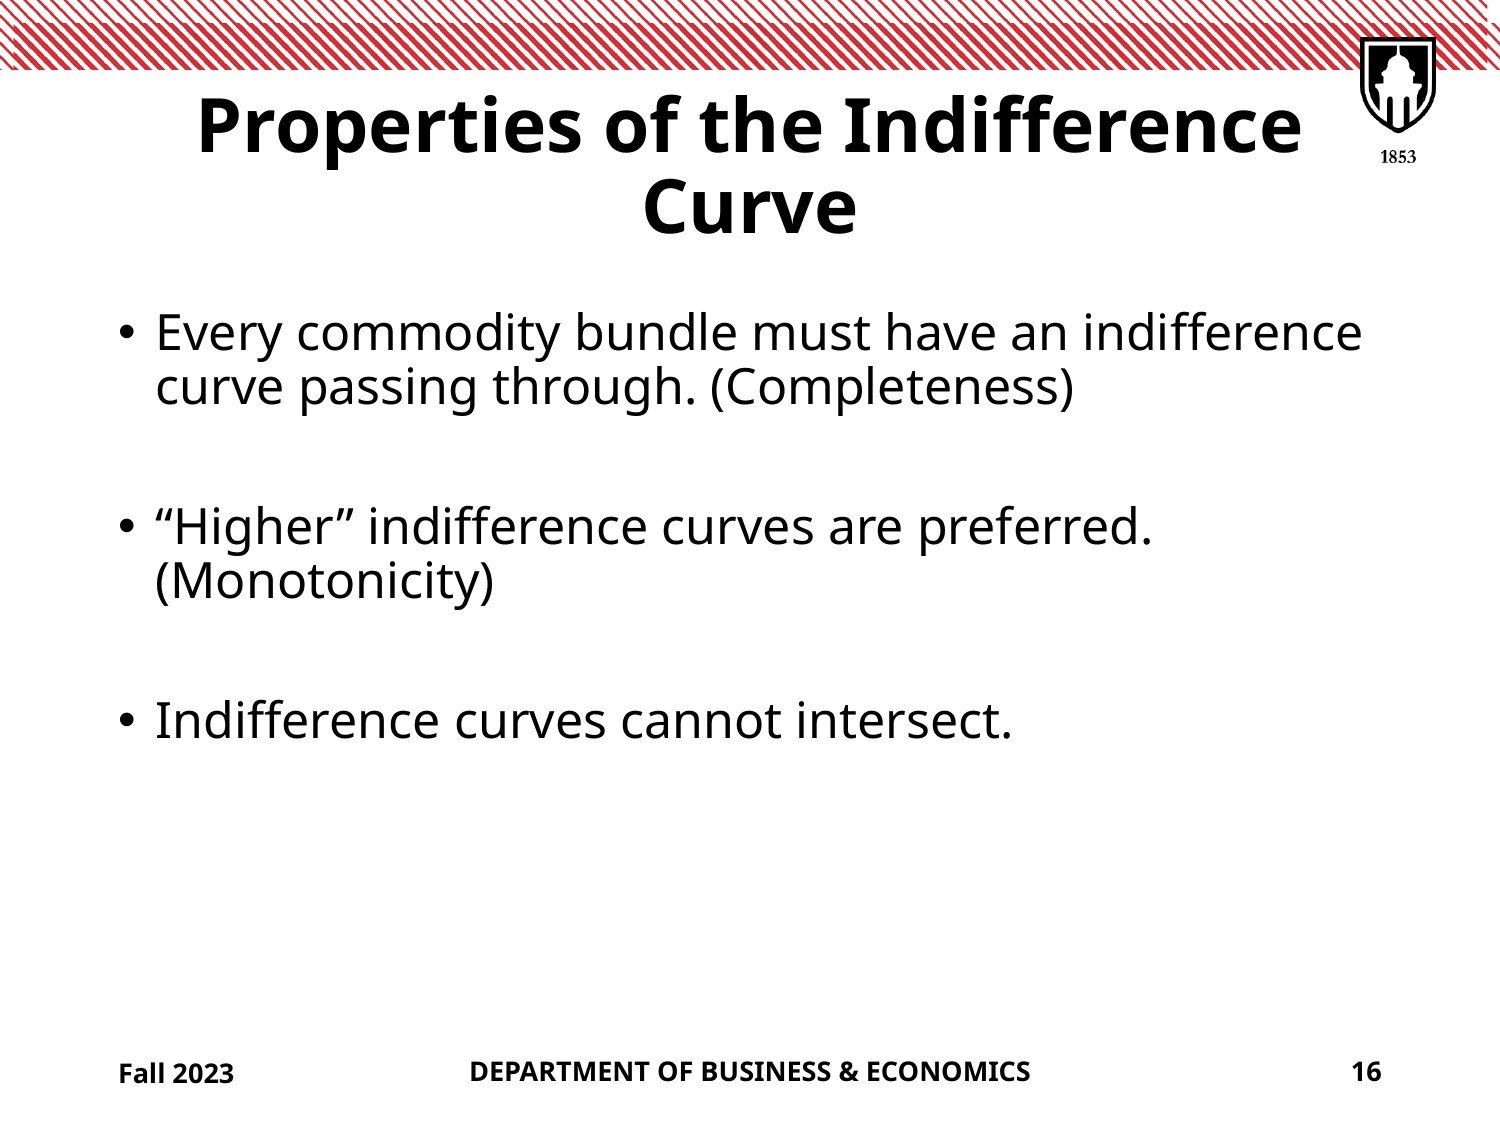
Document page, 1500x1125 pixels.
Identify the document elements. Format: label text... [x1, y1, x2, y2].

list Every commodity bundle must have an indifference curve passing through. (Completeness) “Higher” indifference curves are preferred. (Monotonicity) Indifference curves cannot intersect. [103, 299, 1397, 1014]
slide_number 16 [1059, 1042, 1397, 1103]
picture [0, 0, 1500, 163]
footer DEPARTMENT OF BUSINESS & ECONOMICS [277, 1042, 1059, 1103]
title Properties of the Indifference Curve [103, 59, 1397, 278]
slide_number Fall 2023 [103, 1042, 277, 1103]
